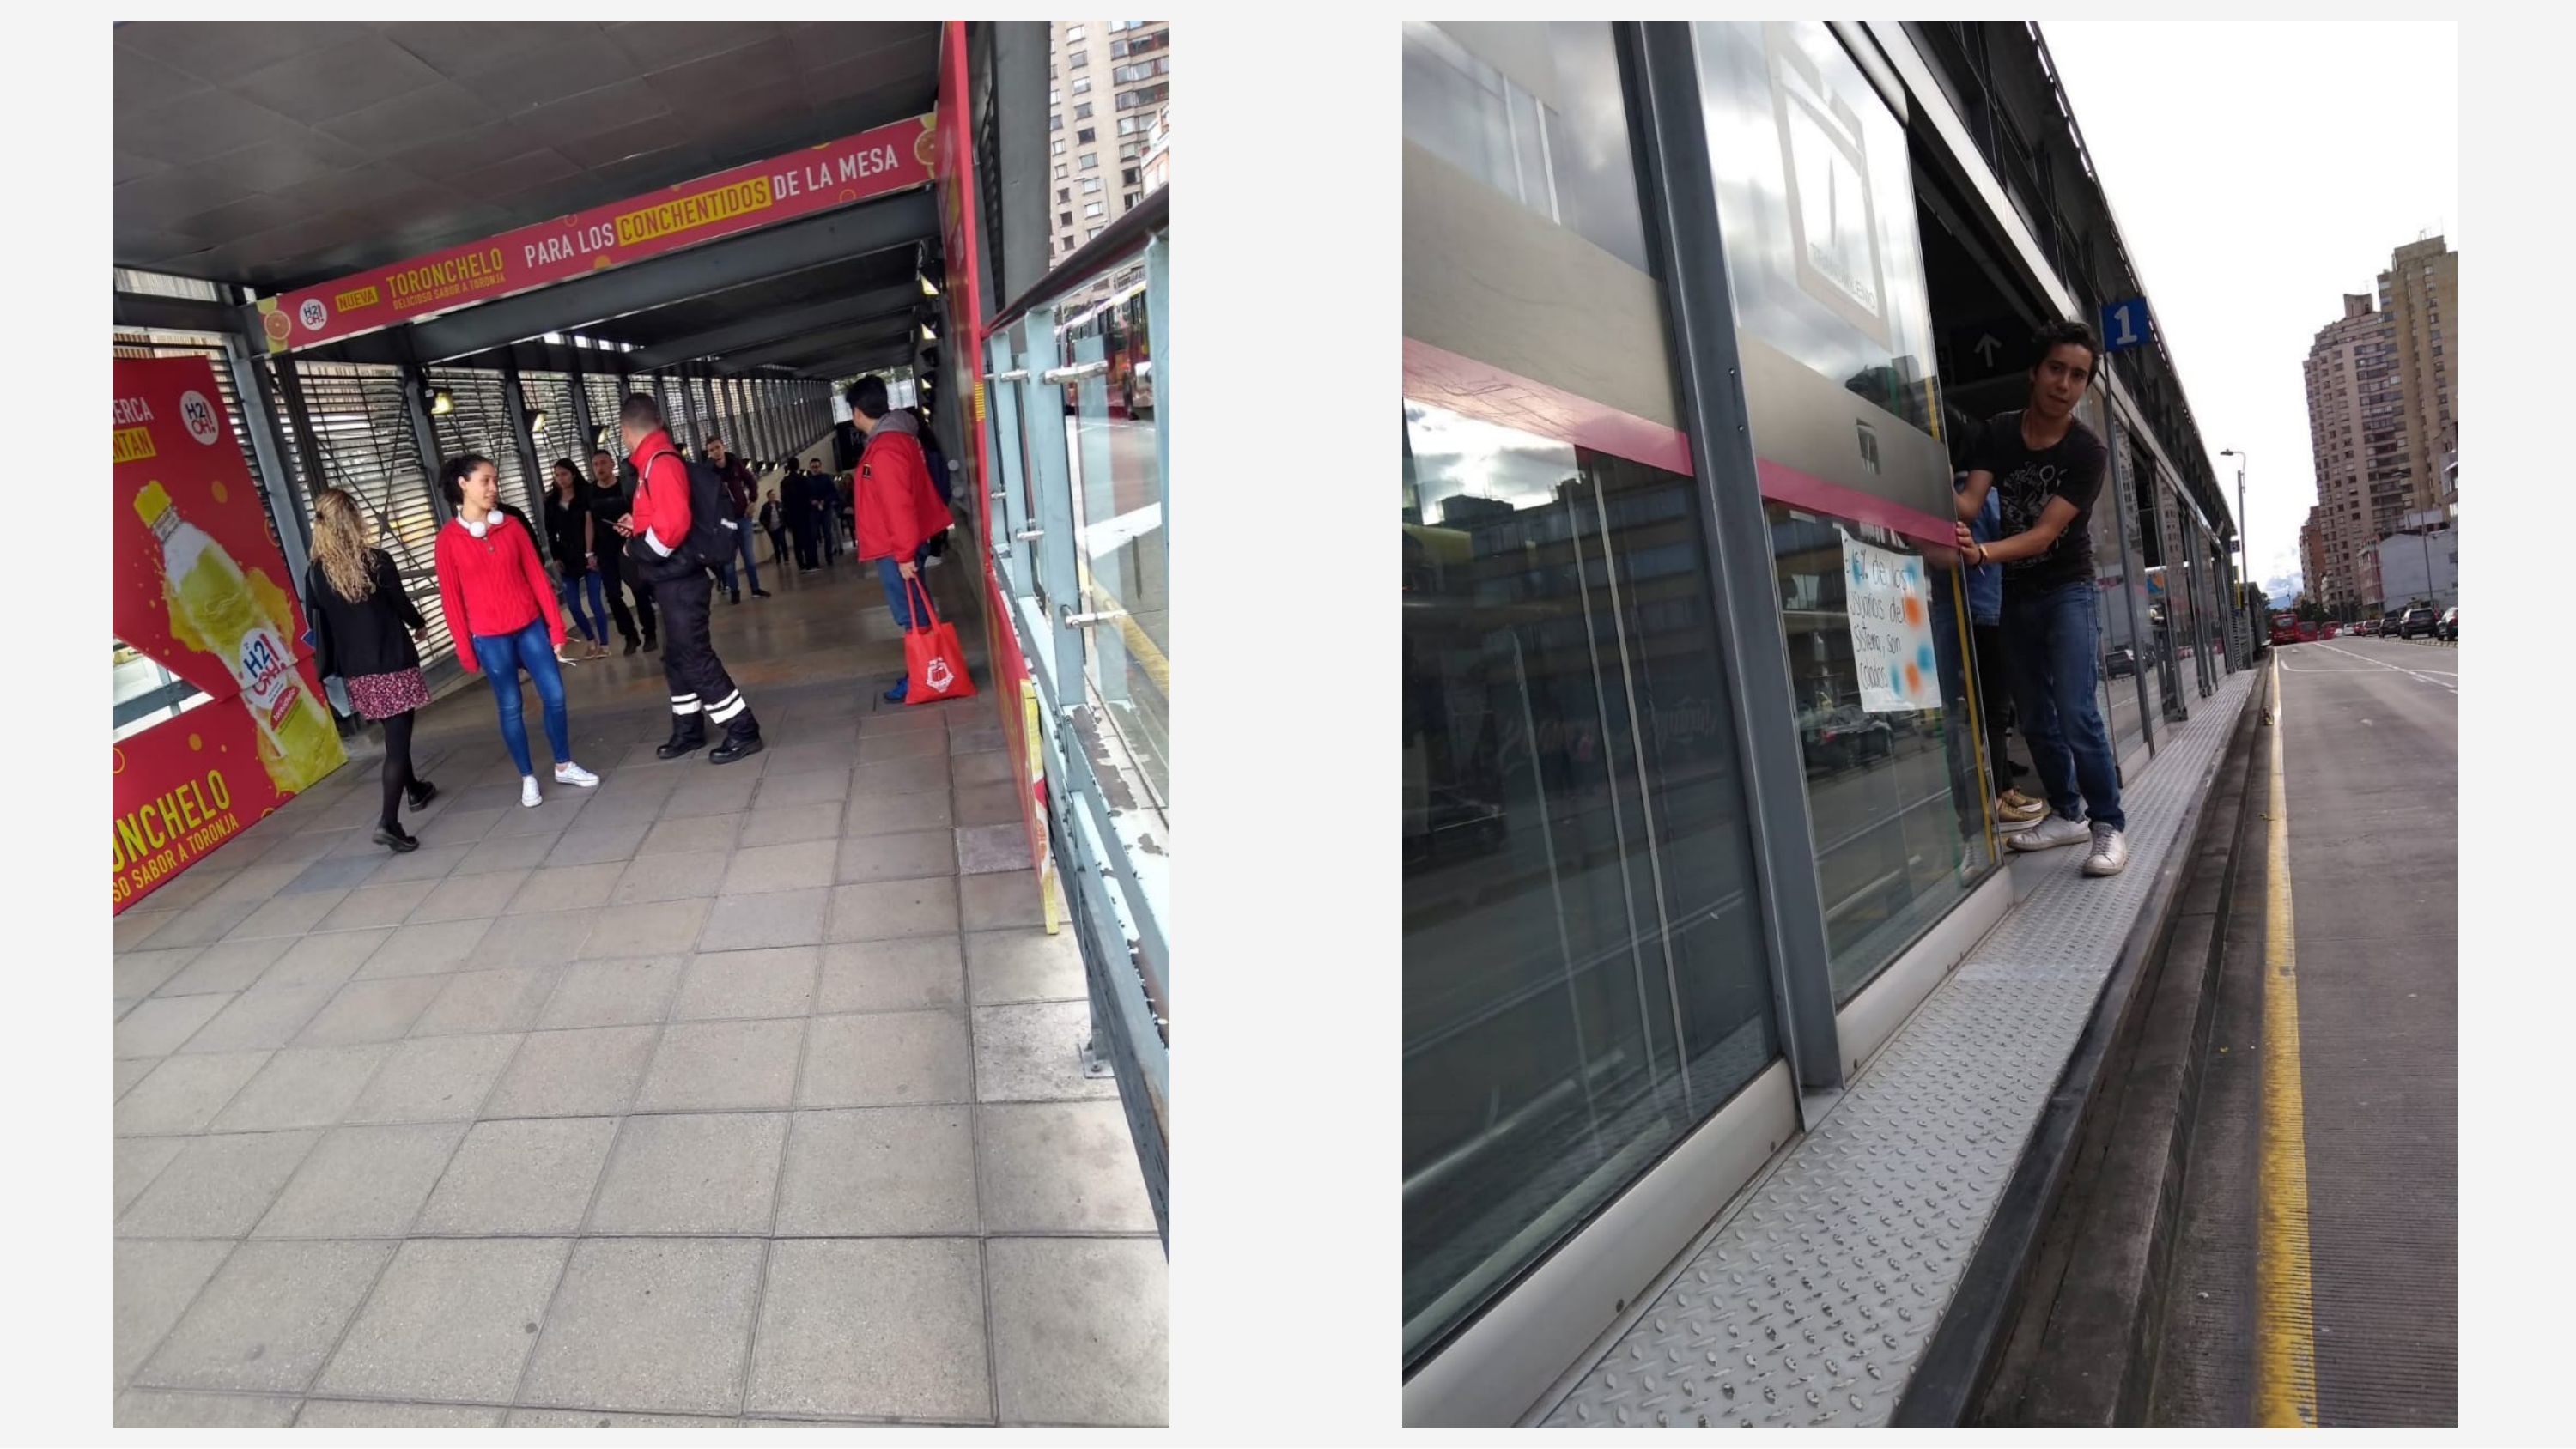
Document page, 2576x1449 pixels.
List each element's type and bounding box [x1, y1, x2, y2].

picture [1402, 21, 2458, 1428]
picture [113, 21, 1170, 1428]
